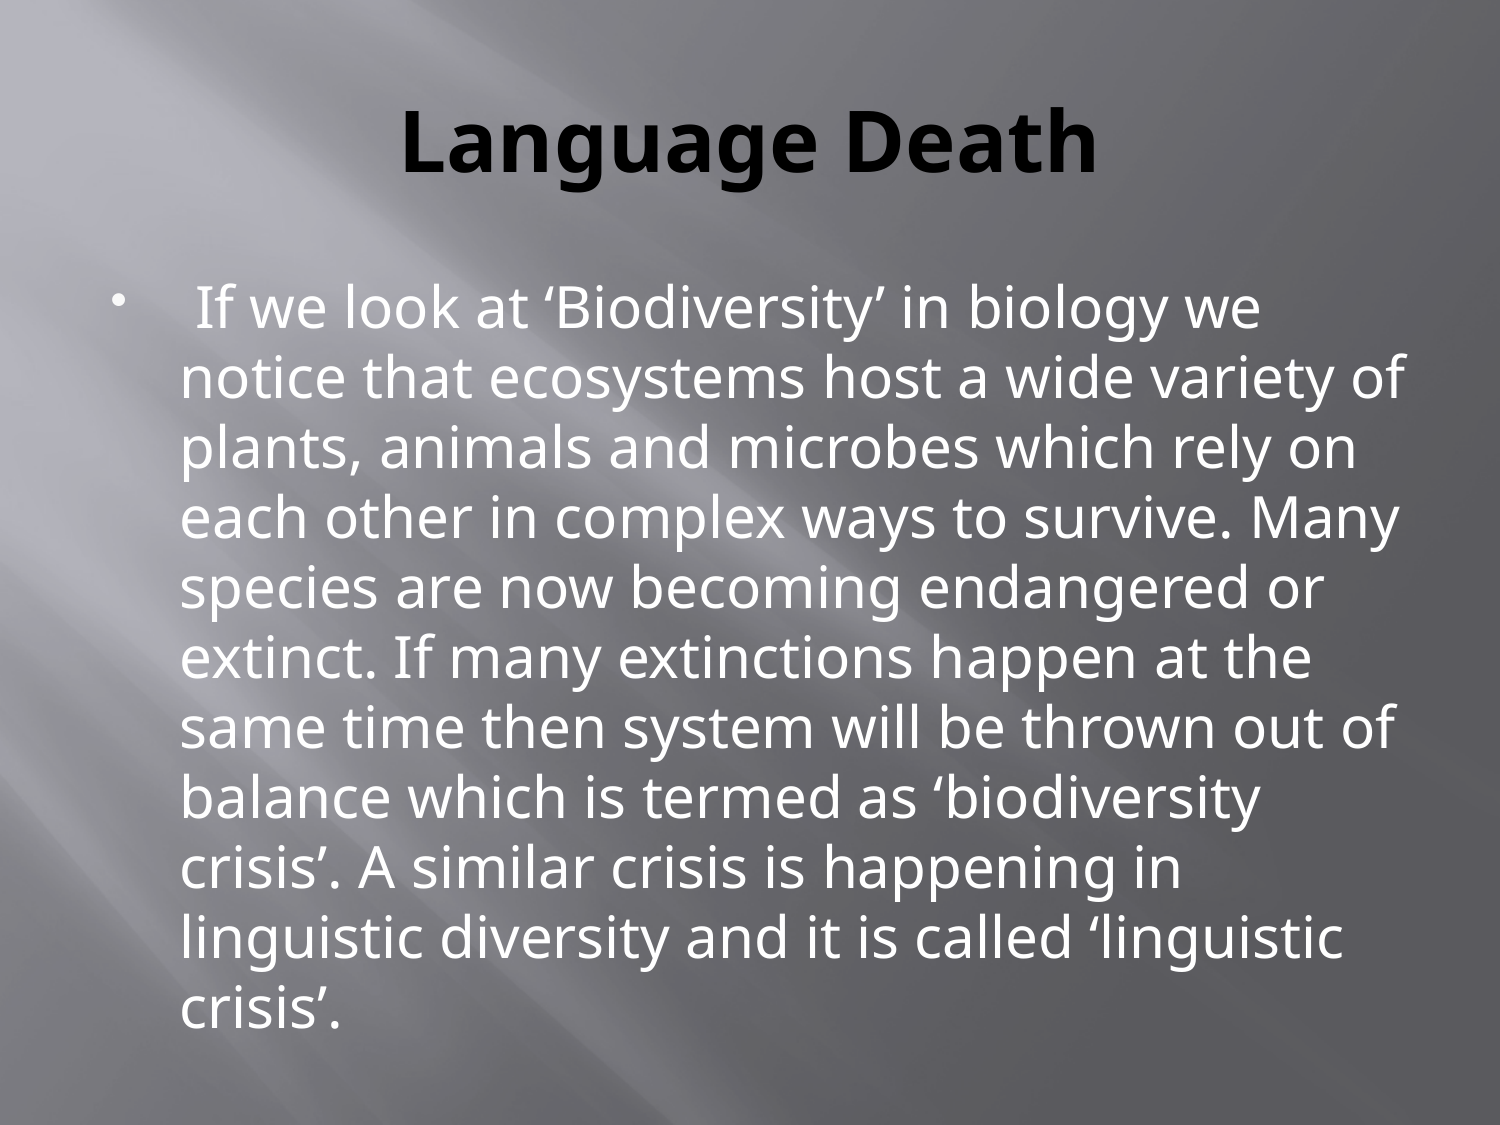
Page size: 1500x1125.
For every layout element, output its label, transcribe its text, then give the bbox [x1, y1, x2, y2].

list If we look at ‘Biodiversity’ in biology we notice that ecosystems host a wide variety of plants, animals and microbes which rely on each other in complex ways to survive. Many species are now becoming endangered or extinct. If many extinctions happen at the same time then system will be thrown out of balance which is termed as ‘biodiversity crisis’. A similar crisis is happening in linguistic diversity and it is called ‘linguistic crisis’. [75, 262, 1425, 1035]
title Language Death [75, 45, 1425, 233]
